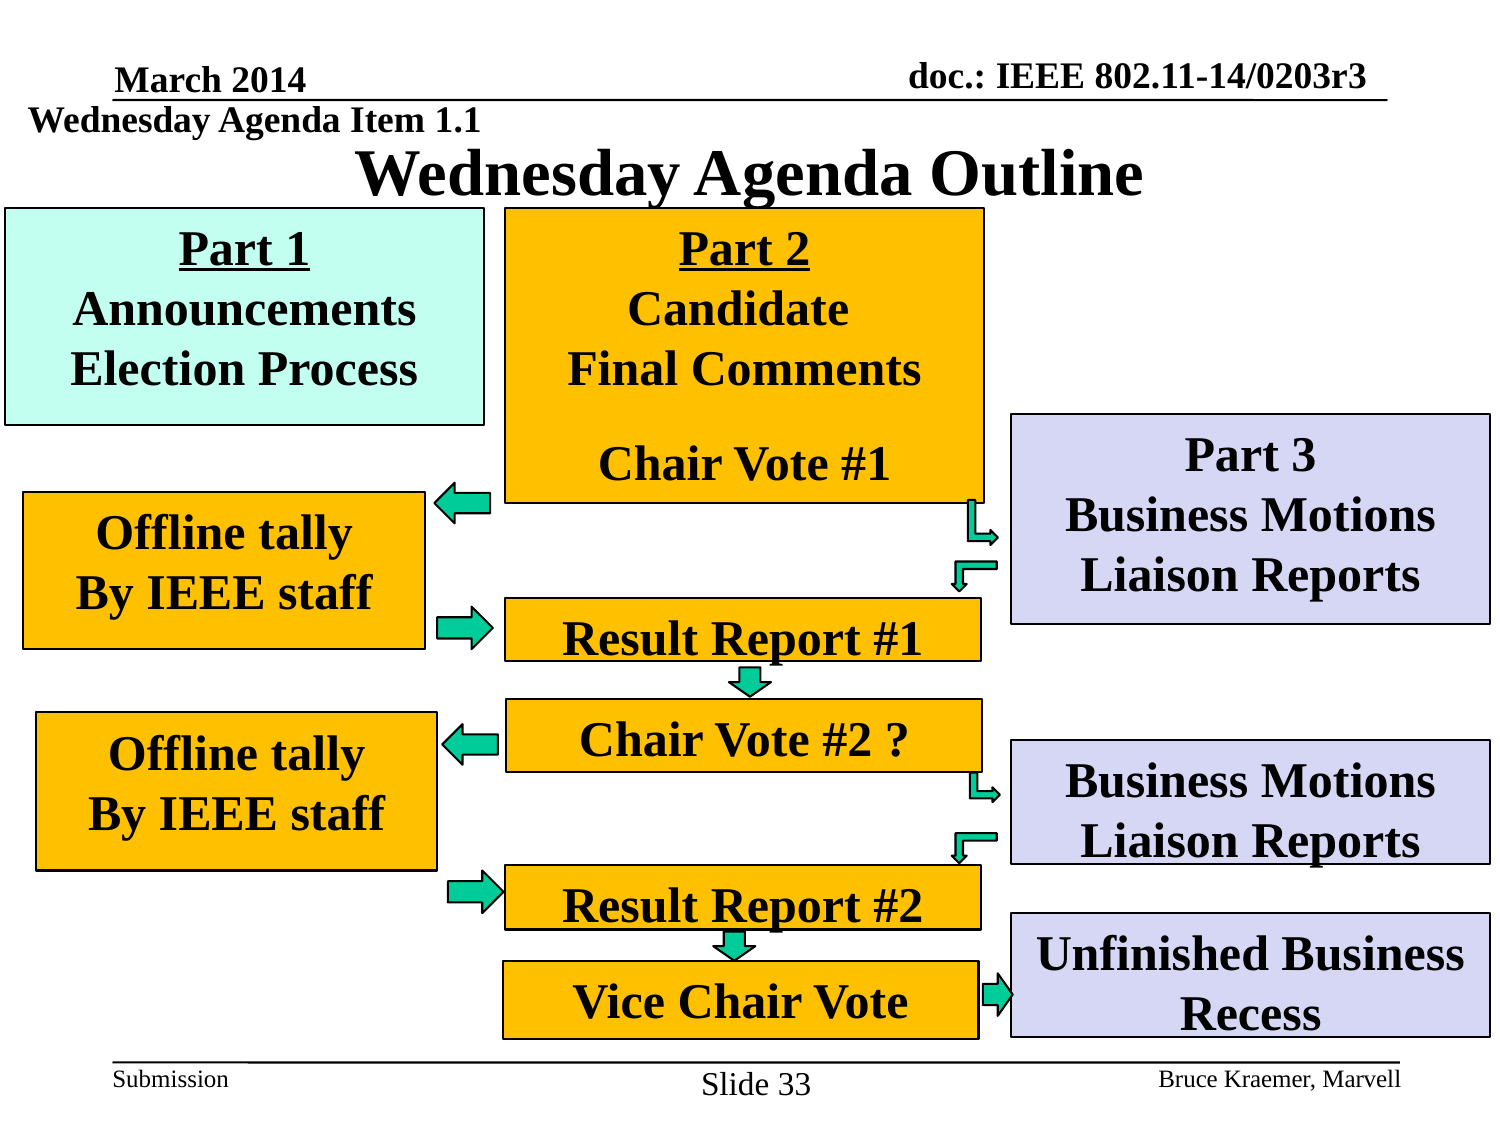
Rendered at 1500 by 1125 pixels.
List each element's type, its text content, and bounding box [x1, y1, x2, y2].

text_box Vice Chair Vote [502, 960, 979, 1039]
text_box [967, 499, 998, 545]
footer Bruce Kraemer, Marvell [1079, 1062, 1402, 1093]
text_box Result Report #1 [504, 597, 981, 661]
text_box [728, 667, 772, 697]
text_box Offline tally By IEEE staff [23, 491, 425, 650]
text_box [447, 870, 504, 914]
text_box [951, 833, 997, 864]
text_box Unfinished Business Recess [1010, 913, 1491, 1037]
text_box Business Motions Liaison Reports [1010, 740, 1491, 865]
text_box [982, 973, 1013, 1016]
text_box [951, 561, 997, 592]
text_box Wednesday Agenda Item 1.1 [12, 87, 507, 148]
text_box Part 1 Announcements Election Process [4, 207, 485, 425]
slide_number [114, 54, 309, 87]
text_box Part 3 Business Motions Liaison Reports [1010, 413, 1491, 624]
text_box Part 2 Candidate Final Comments Chair Vote #1 [504, 207, 985, 504]
text_box [969, 772, 1000, 803]
text_box Offline tally By IEEE staff [35, 712, 438, 871]
slide_number Slide 33 [697, 1062, 815, 1103]
text_box Result Report #2 [504, 864, 981, 930]
text_box Chair Vote #2 ? [506, 698, 983, 773]
title Wednesday Agenda Outline [112, 135, 1388, 204]
text_box [442, 724, 498, 765]
text_box [713, 931, 756, 961]
text_box [437, 606, 493, 650]
text_box [434, 482, 491, 524]
